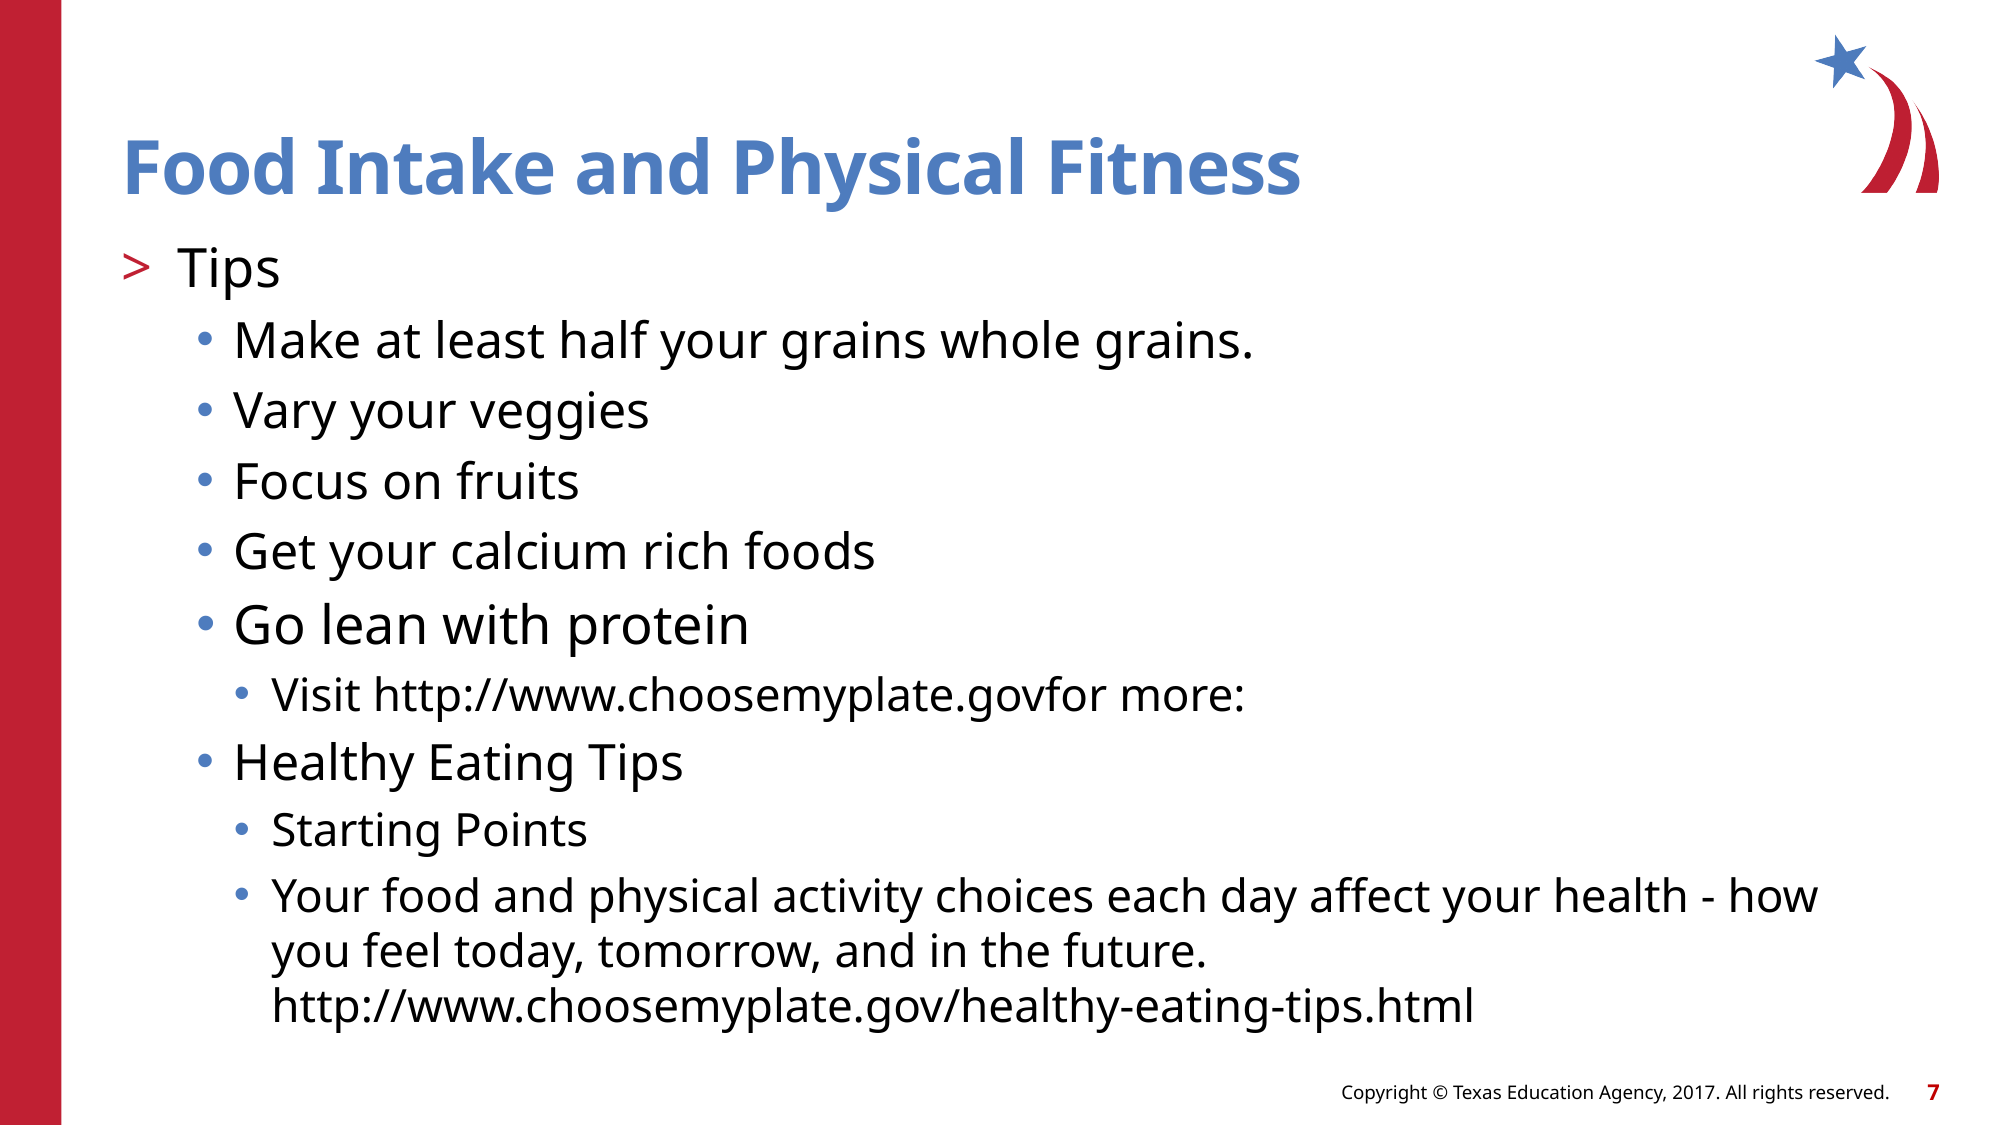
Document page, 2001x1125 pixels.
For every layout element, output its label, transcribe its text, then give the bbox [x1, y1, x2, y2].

picture [1814, 34, 1939, 193]
title Food Intake and Physical Fitness [121, 66, 1772, 211]
list Tips Make at least half your grains whole grains. Vary your veggies Focus on fruits Get your calcium rich foods Go lean with protein Visit http://www.choosemyplate.govfor more: Healthy Eating Tips Starting Points Your food and physical activity choices each day affect your health - how you feel today, tomorrow, and in the future. http://www.choosemyplate.gov/healthy-eating-tips.html [121, 233, 1884, 1010]
